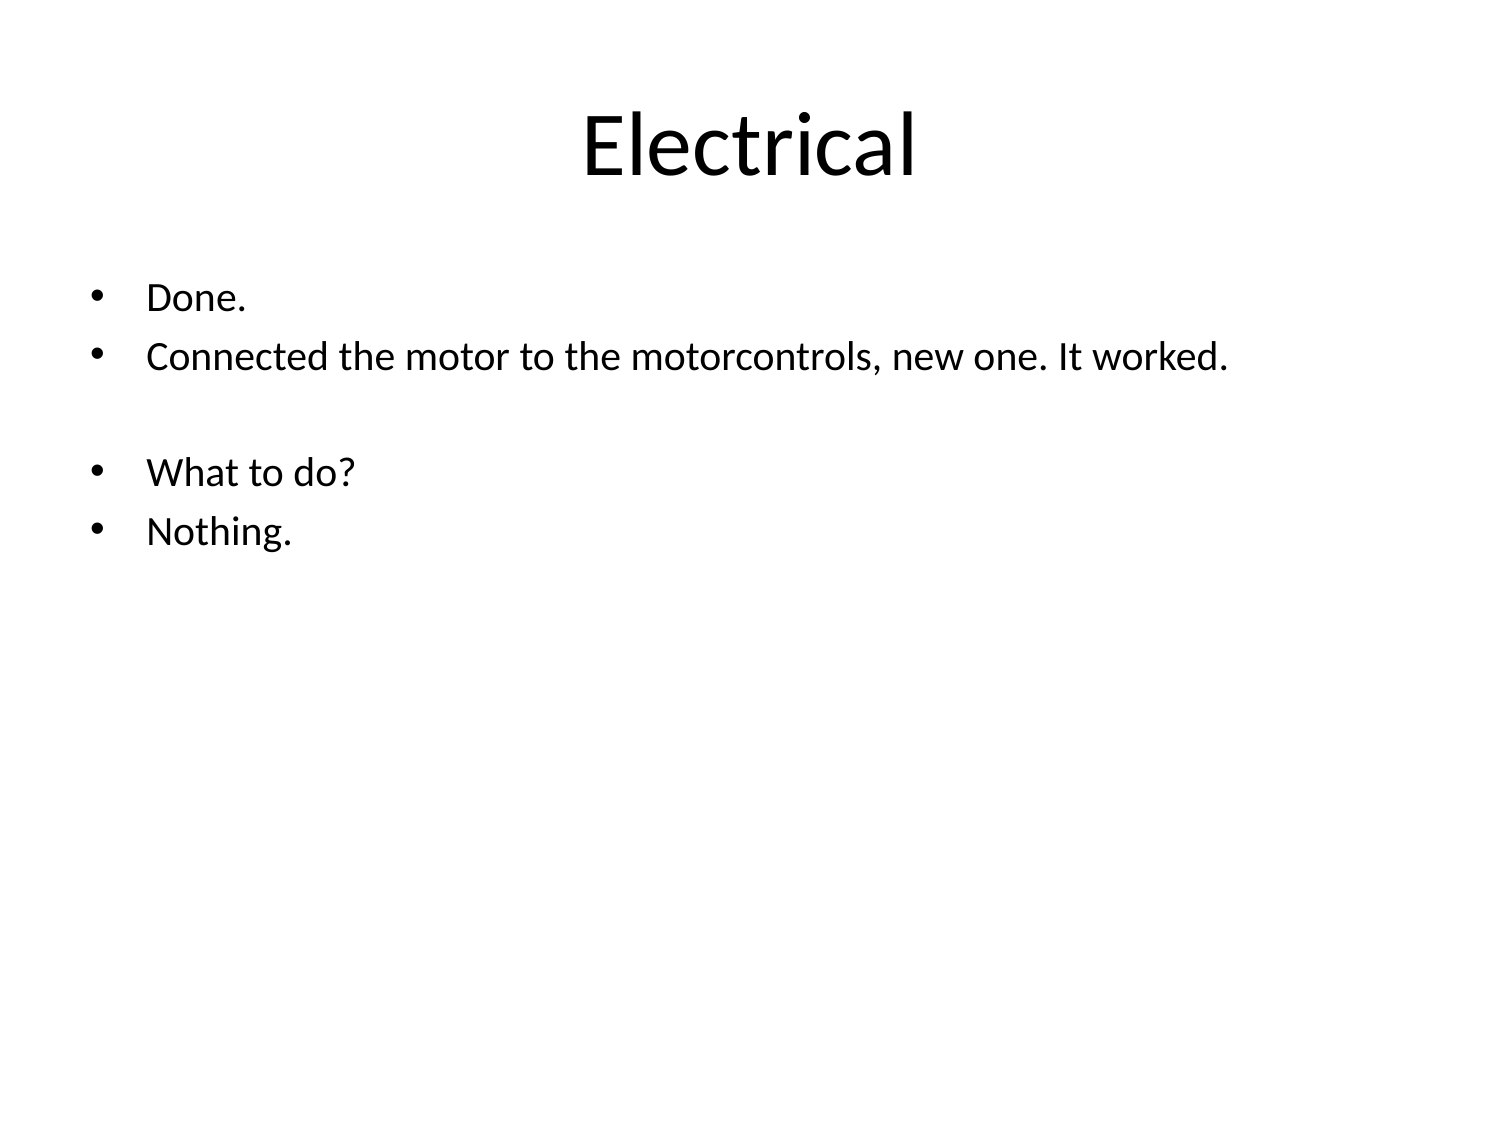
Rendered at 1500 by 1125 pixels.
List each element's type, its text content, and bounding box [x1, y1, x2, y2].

list Done. Connected the motor to the motorcontrols, new one. It worked. What to do? Nothing. [75, 262, 1425, 1005]
title Electrical [75, 45, 1425, 233]
